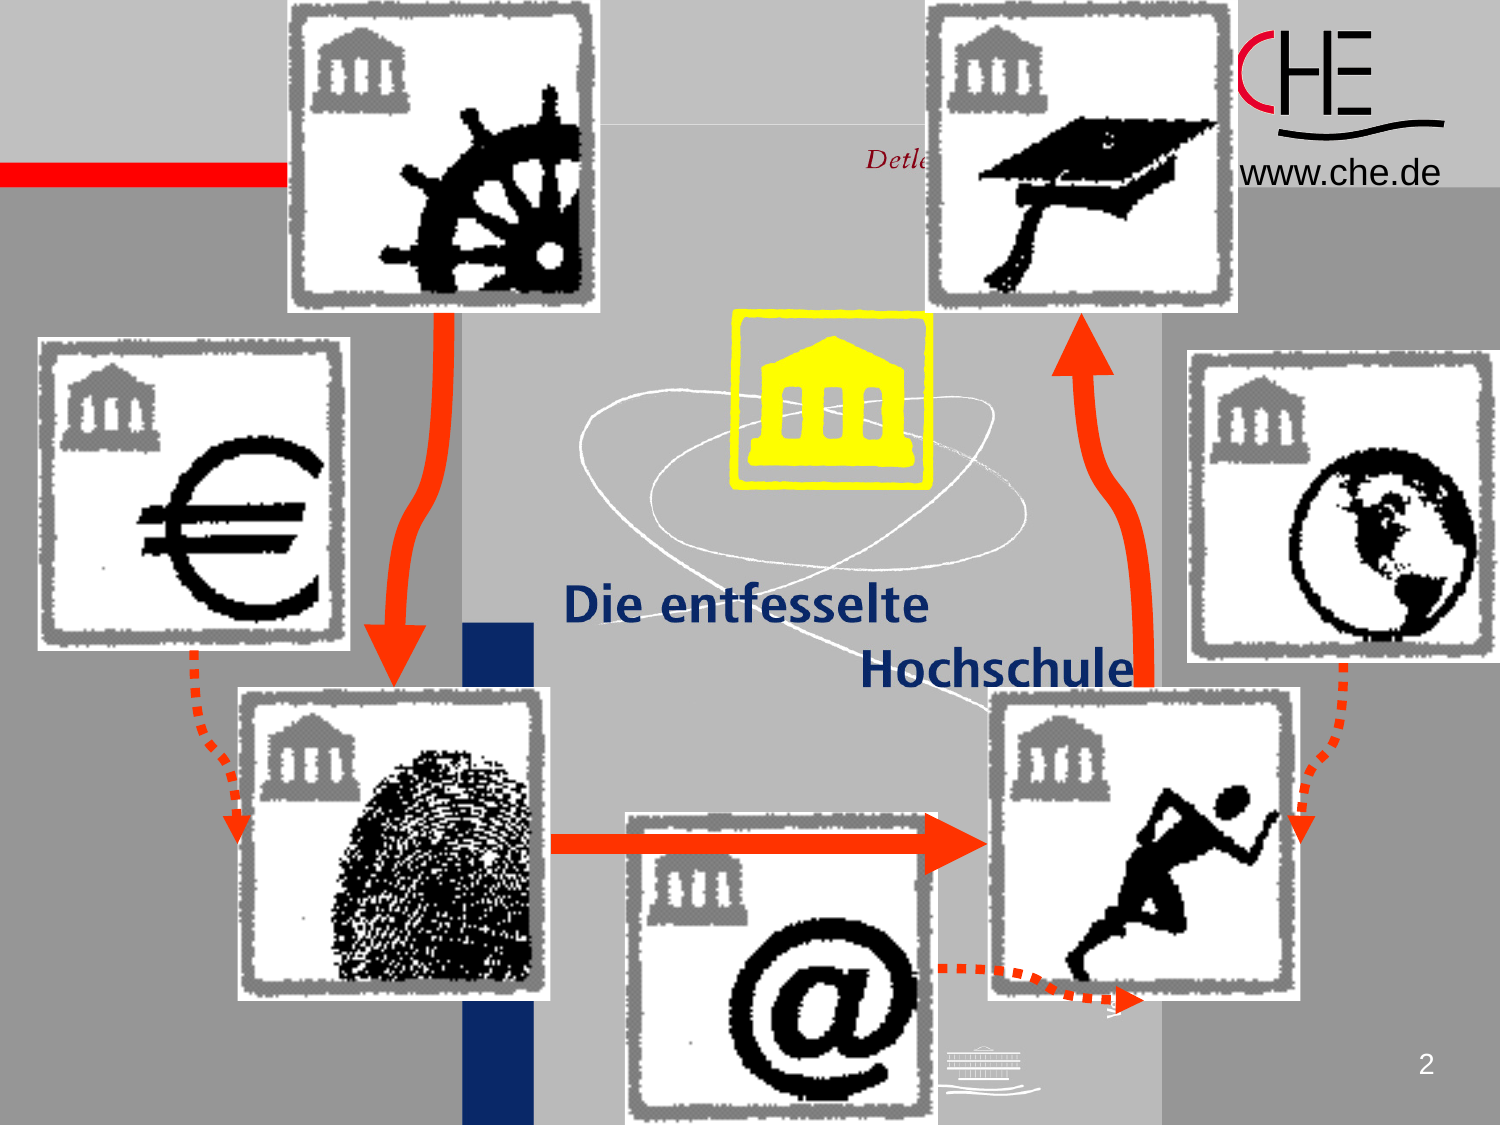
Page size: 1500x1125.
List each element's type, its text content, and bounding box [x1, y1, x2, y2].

picture [1238, 27, 1446, 143]
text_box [624, 845, 938, 1125]
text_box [624, 811, 938, 843]
picture [938, 1001, 1162, 1125]
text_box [118, 725, 313, 769]
picture [938, 845, 987, 968]
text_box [1231, 731, 1413, 775]
text_box [1262, 24, 1475, 100]
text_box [37, 337, 351, 651]
slide_number 2 [1362, 1037, 1450, 1100]
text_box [987, 687, 1301, 1001]
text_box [937, 968, 1144, 1001]
picture [462, 124, 1162, 843]
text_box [1186, 349, 1500, 663]
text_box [925, 468, 1300, 532]
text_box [231, 475, 607, 526]
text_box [924, 0, 1238, 313]
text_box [237, 687, 551, 1001]
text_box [287, 0, 601, 313]
picture [462, 845, 624, 1125]
